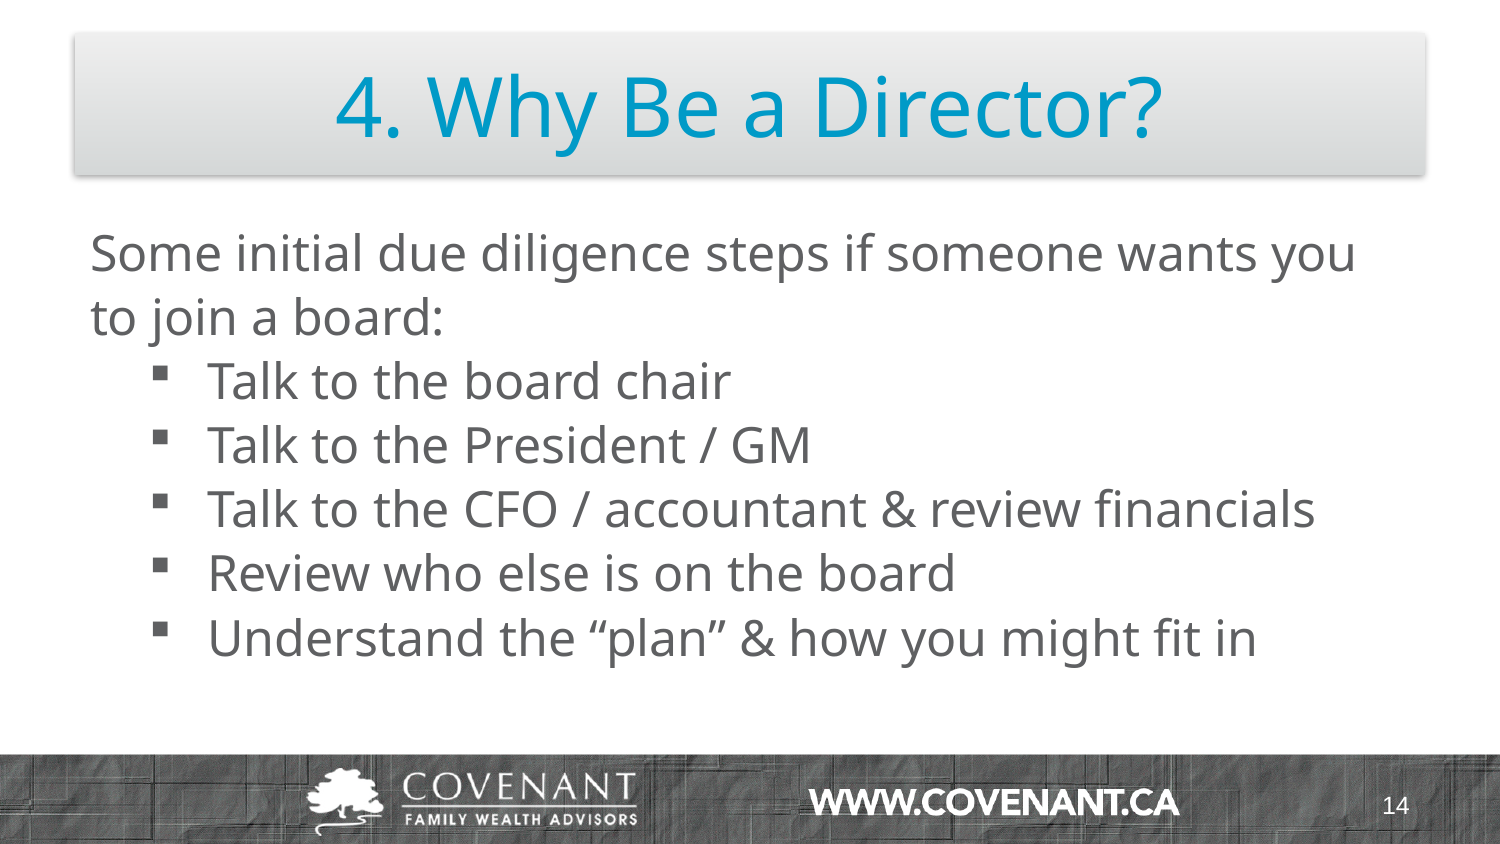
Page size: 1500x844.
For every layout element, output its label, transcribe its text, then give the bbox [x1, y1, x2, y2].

slide_number 14 [1074, 782, 1425, 828]
list Some initial due diligence steps if someone wants you to join a board: Talk to the board chair Talk to the President / GM Talk to the CFO / accountant & review financials Review who else is on the board Understand the “plan” & how you might fit in [75, 209, 1425, 791]
picture [0, 0, 1500, 844]
title 4. Why Be a Director? [74, 33, 1426, 175]
